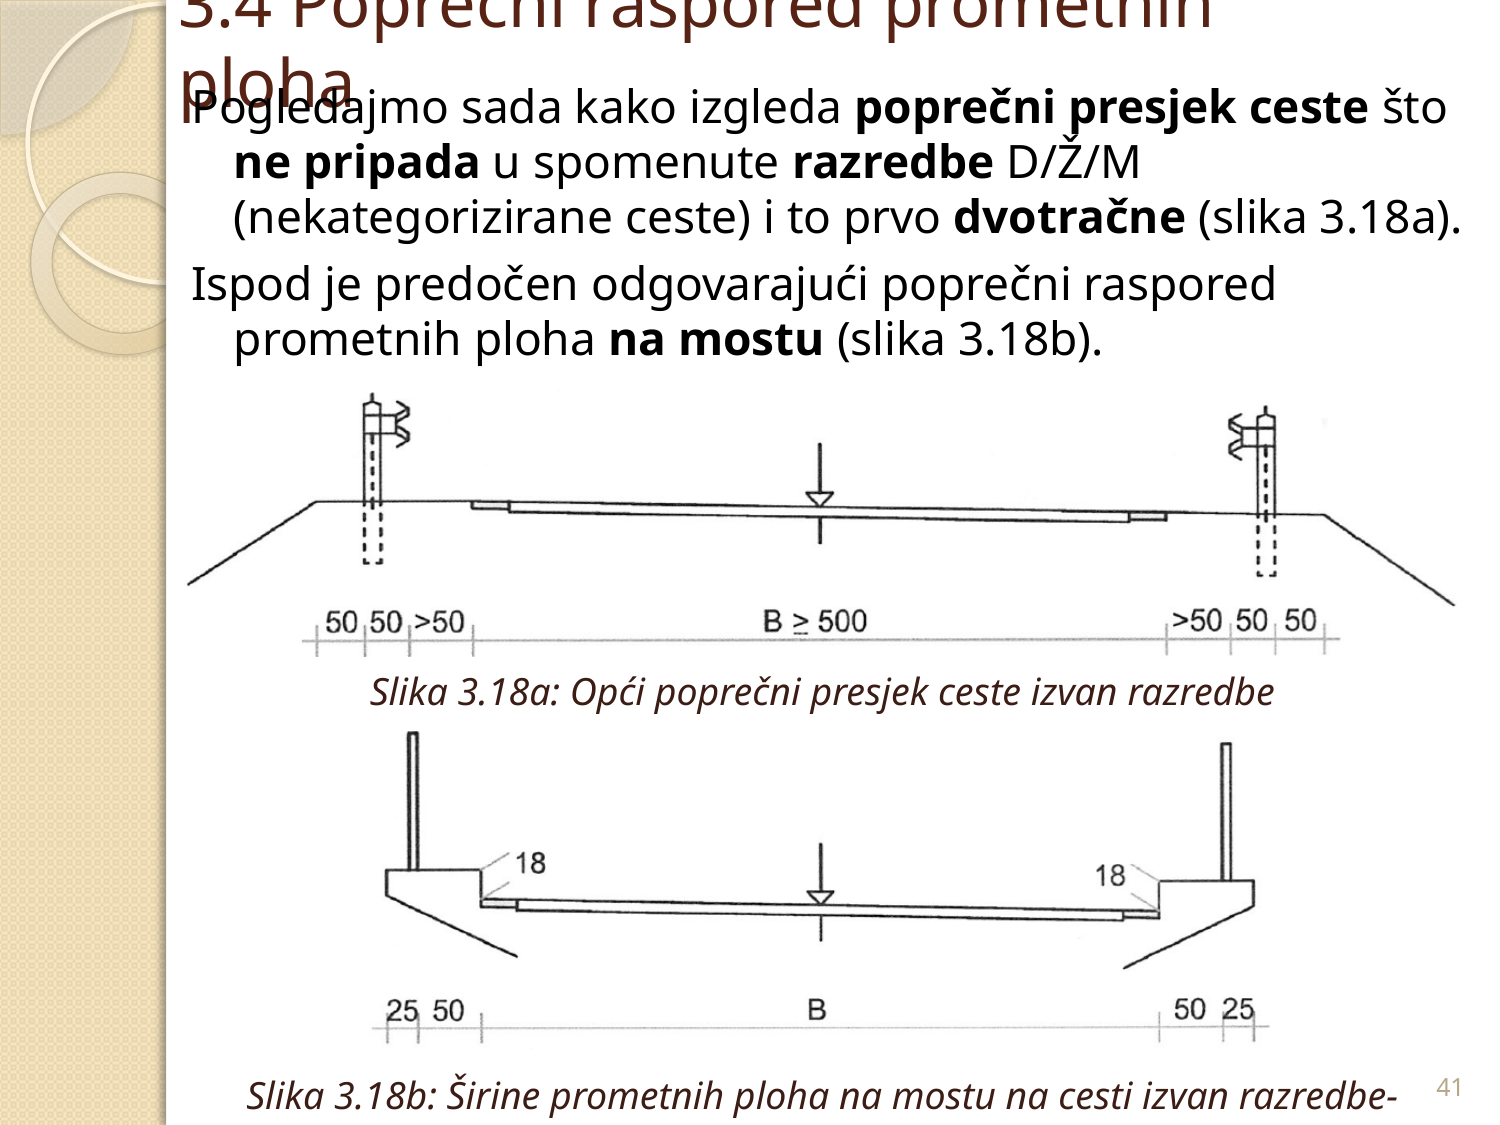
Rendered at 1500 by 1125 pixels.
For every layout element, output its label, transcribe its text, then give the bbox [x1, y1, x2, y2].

slide_number 41 [1413, 1034, 1488, 1113]
title 3.4 Poprečni raspored prometnih ploha [164, 0, 1418, 70]
text_box Slika 3.18b: Širine prometnih ploha na mostu na cesti izvan razredbe- [231, 1064, 1415, 1125]
picture [368, 728, 1270, 1051]
text_box Slika 3.18a: Opći poprečni presjek ceste izvan razredbe [355, 669, 1291, 721]
list Pogledajmo sada kako izgleda poprečni presjek ceste što ne pripada u spomenute razredbe D/Ž/M (nekategorizirane ceste) i to prvo dvotračne (slika 3.18a). Ispod je predočen odgovarajući poprečni raspored prometnih ploha na mostu (slika 3.18b). [164, 70, 1500, 405]
picture [184, 390, 1458, 658]
